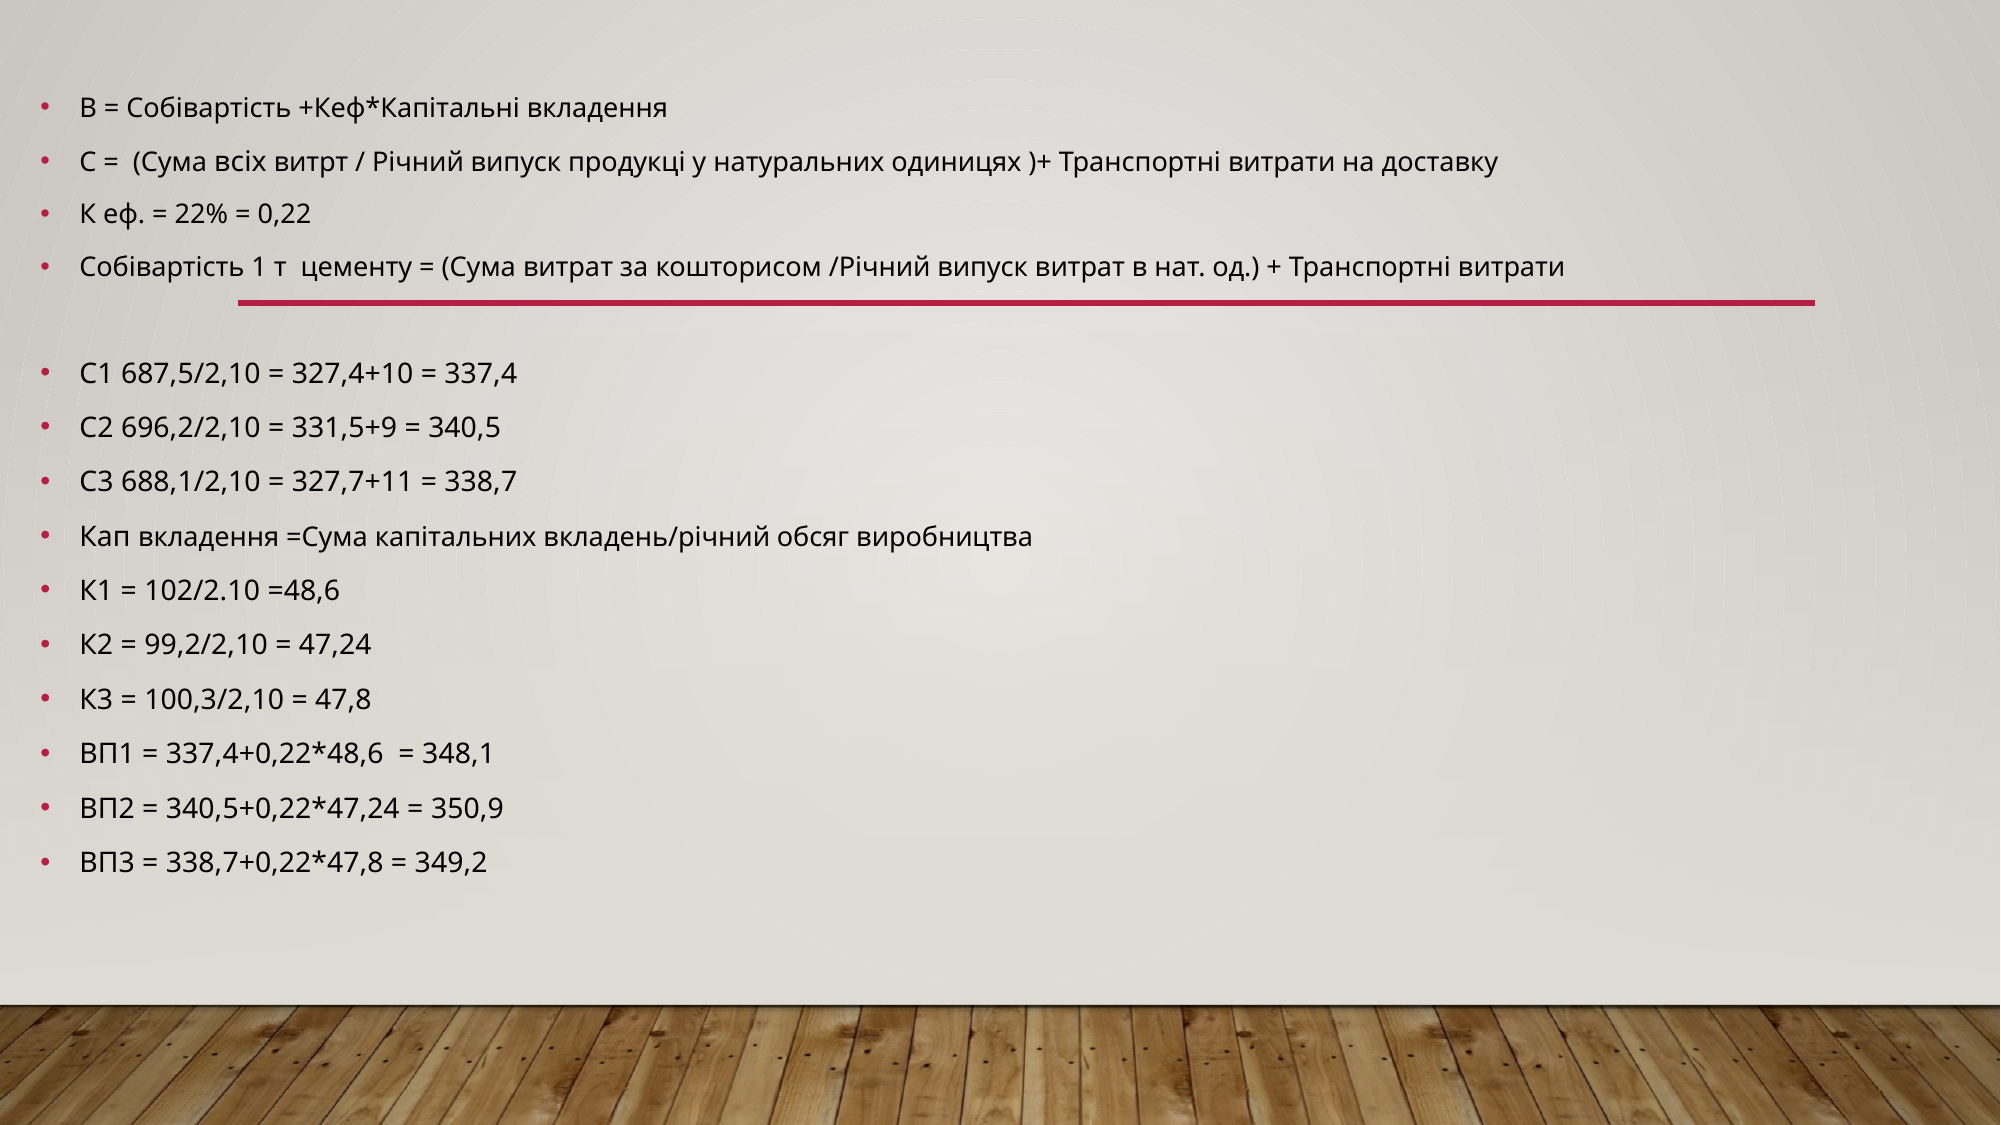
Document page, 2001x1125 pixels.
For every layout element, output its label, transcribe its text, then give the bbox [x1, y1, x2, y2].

picture [0, 1005, 2000, 1125]
list В = Собівартість +Кеф*Капітальні вкладення С = (Сума всіх витрт / Річний випуск продукці у натуральних одиницях )+ Транспортні витрати на доставку К еф. = 22% = 0,22 Собівартість 1 т цементу = (Сума витрат за кошторисом /Річний випуск витрат в нат. од.) + Транспортні витрати С1 687,5/2,10 = 327,4+10 = 337,4 С2 696,2/2,10 = 331,5+9 = 340,5 С3 688,1/2,10 = 327,7+11 = 338,7 Кап вкладення =Сума капітальних вкладень/річний обсяг виробництва К1 = 102/2.10 =48,6 К2 = 99,2/2,10 = 47,24 К3 = 100,3/2,10 = 47,8 ВП1 = 337,4+0,22*48,6 = 348,1 ВП2 = 340,5+0,22*47,24 = 350,9 ВП3 = 338,7+0,22*47,8 = 349,2 [25, 75, 1814, 897]
